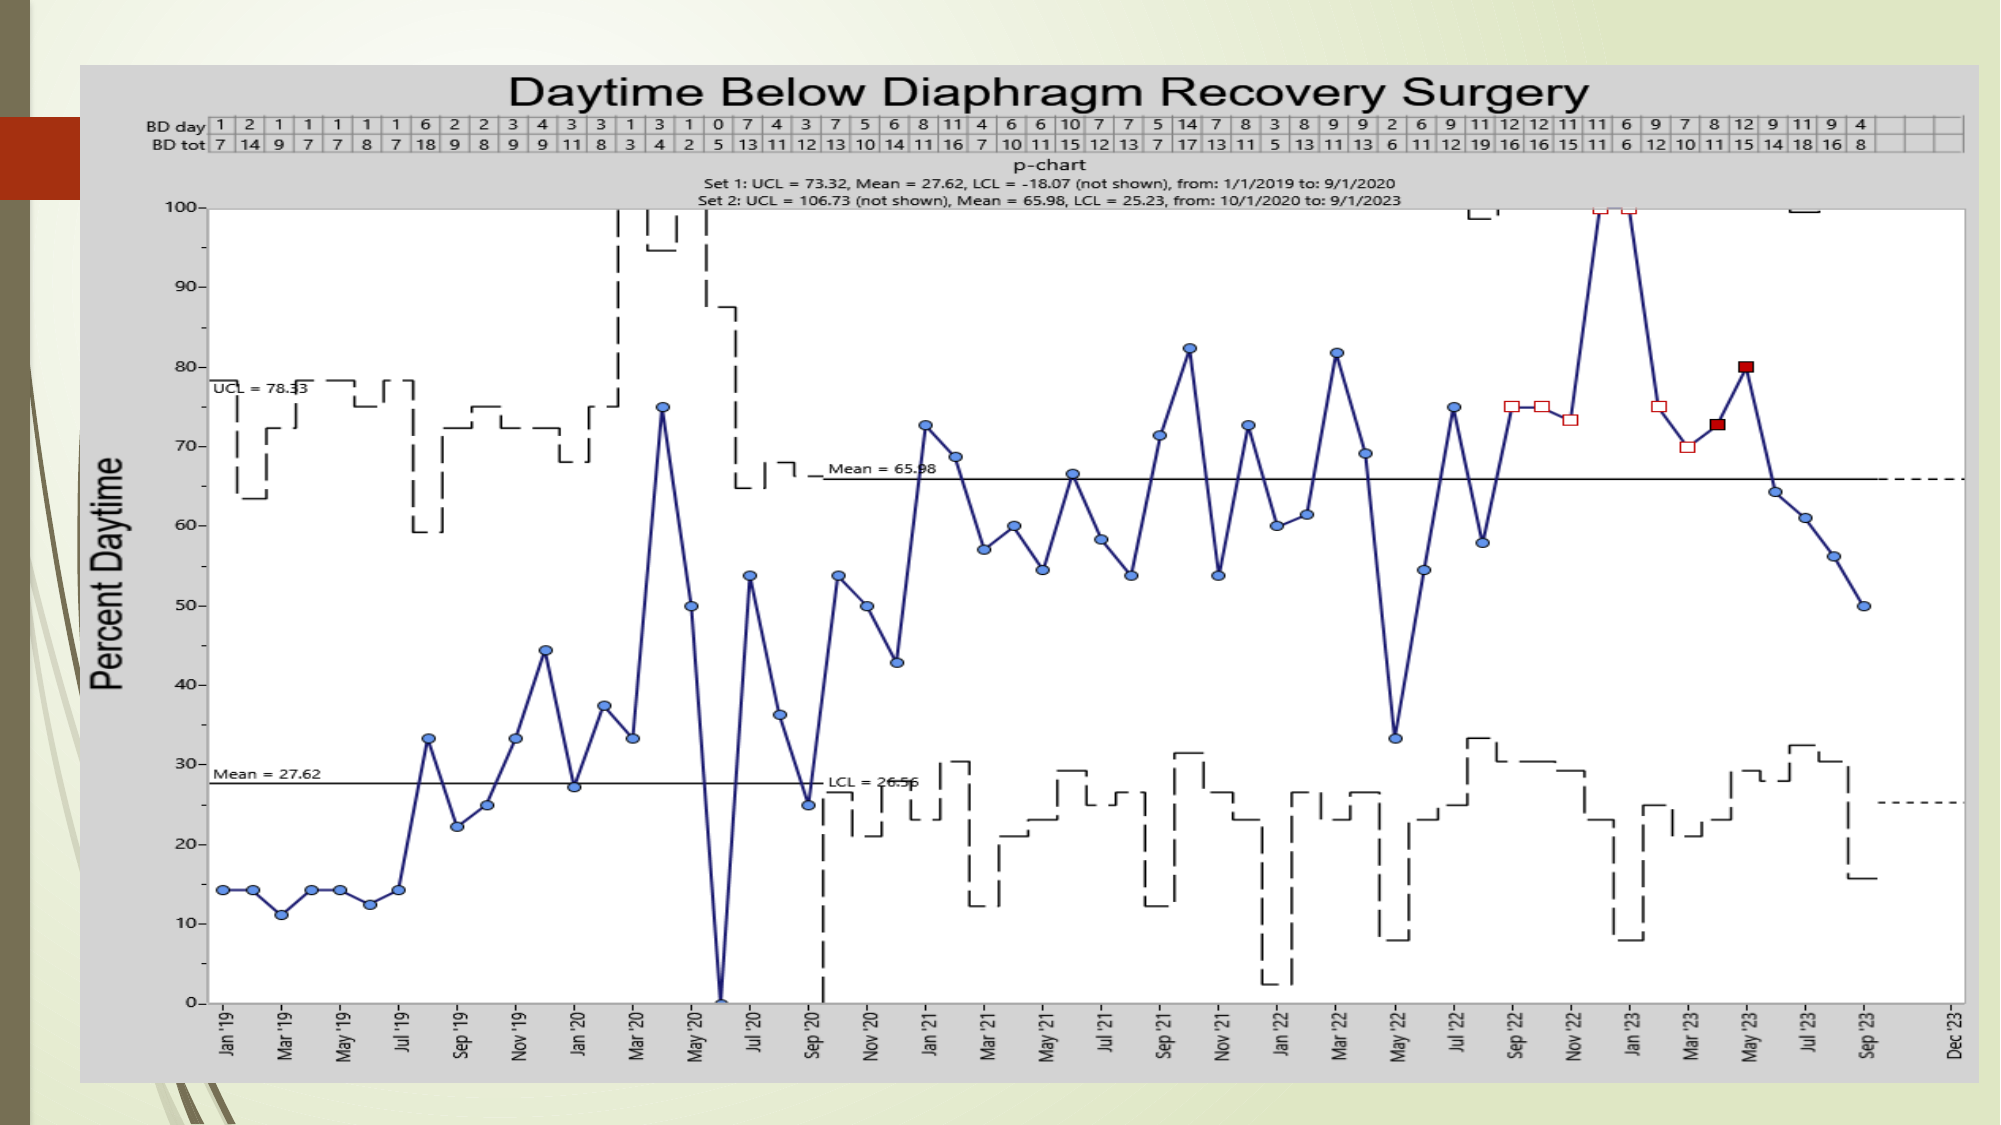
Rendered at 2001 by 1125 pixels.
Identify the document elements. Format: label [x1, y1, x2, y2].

picture [79, 64, 1979, 1084]
